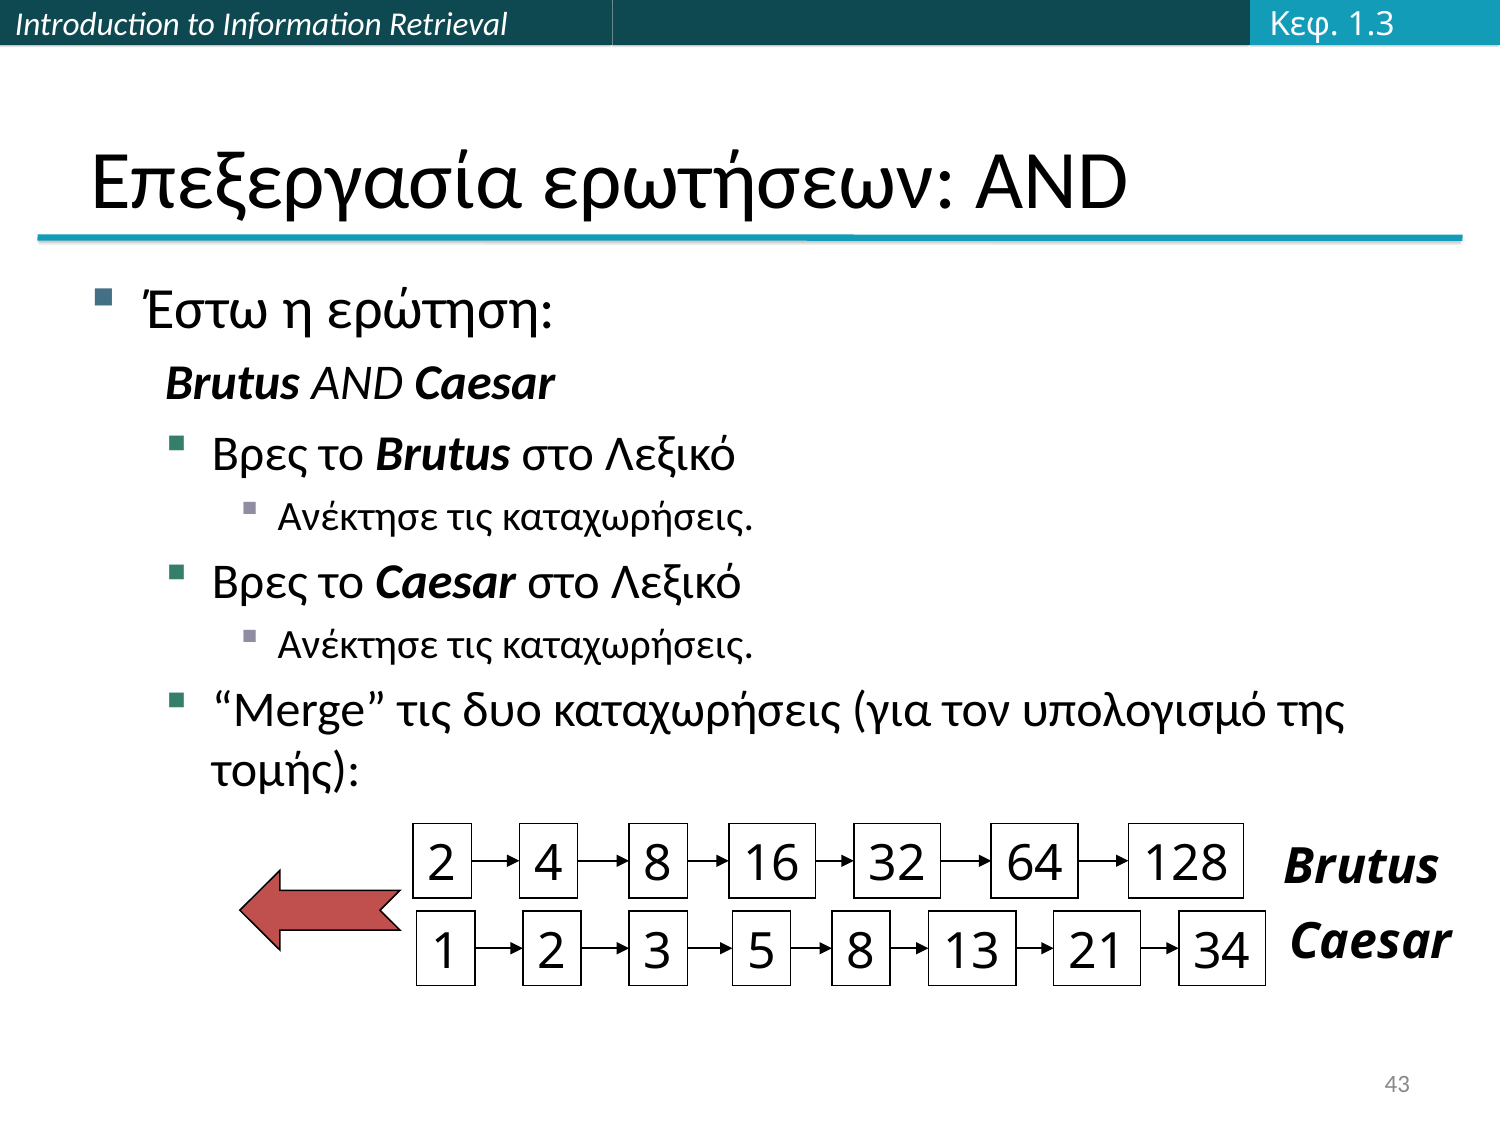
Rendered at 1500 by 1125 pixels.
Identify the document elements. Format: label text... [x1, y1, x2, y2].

text_box Brutus [1269, 826, 1456, 902]
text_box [830, 910, 927, 988]
list Έστω η ερώτηση: Brutus AND Caesar Βρες το Brutus στο Λεξικό Ανέκτησε τις καταχωρήσεις. Βρες το Caesar στο Λεξικό Ανέκτησε τις καταχωρήσεις. “Merge” τις δυο καταχωρήσεις (για τον υπολογισμό της τομής): [74, 262, 1426, 1076]
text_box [628, 823, 726, 901]
text_box [239, 870, 400, 951]
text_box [521, 910, 627, 988]
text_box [928, 910, 1052, 988]
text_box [731, 910, 829, 988]
text_box 128 [1129, 823, 1244, 899]
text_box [990, 823, 1129, 901]
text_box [412, 823, 516, 901]
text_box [728, 823, 851, 901]
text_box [518, 823, 626, 901]
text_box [628, 910, 730, 988]
slide_number 43 [1074, 1062, 1425, 1103]
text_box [853, 823, 988, 901]
text_box Κεφ. 1.3 [1254, 0, 1410, 50]
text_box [415, 910, 520, 988]
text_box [1053, 910, 1179, 988]
title Επεξεργασία ερωτήσεων: AND [74, 44, 1426, 233]
text_box Caesar [1274, 901, 1467, 977]
text_box 34 [1179, 910, 1266, 986]
